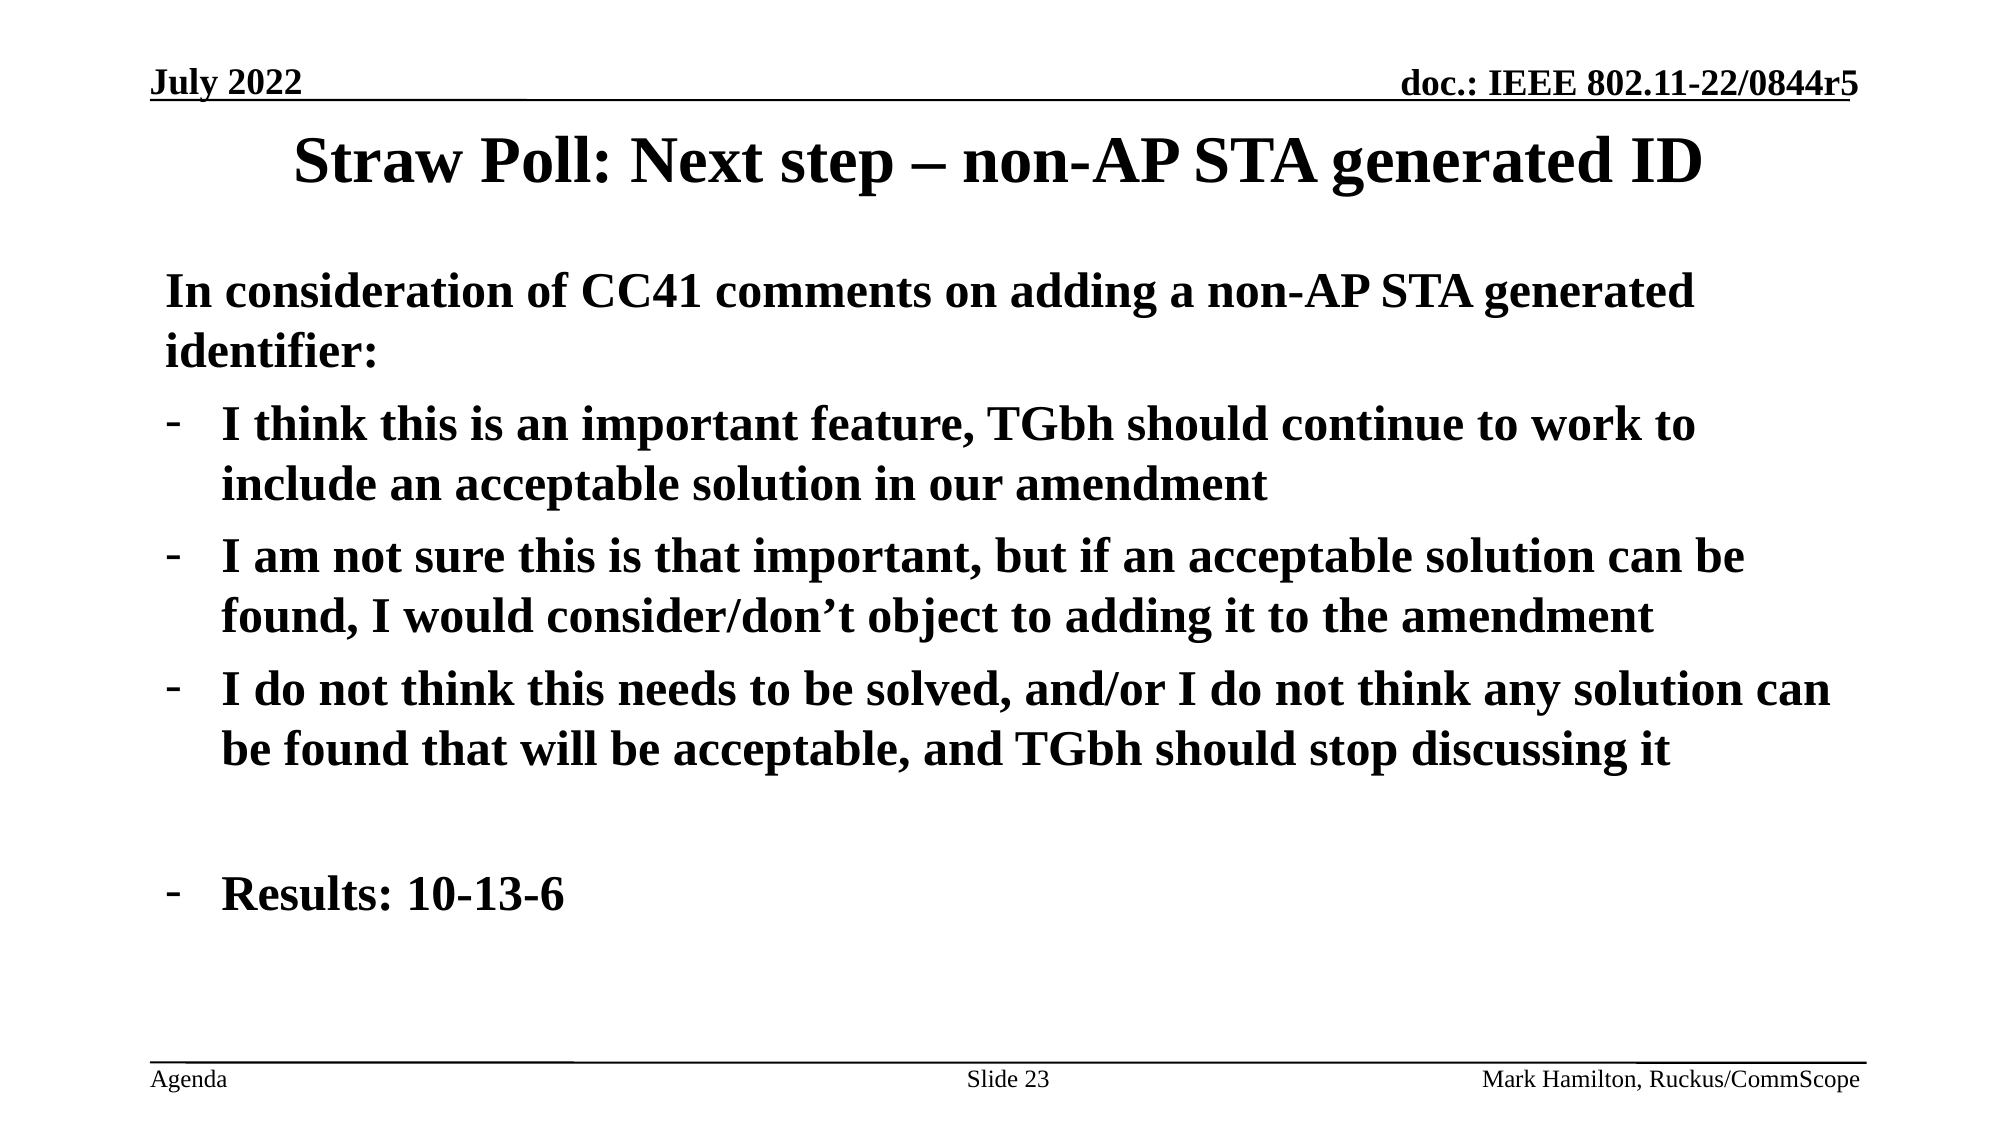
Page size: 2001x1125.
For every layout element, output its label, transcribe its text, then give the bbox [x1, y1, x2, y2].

title Straw Poll: Next step – non-AP STA generated ID [149, 112, 1850, 201]
slide_number Slide 23 [950, 1061, 1067, 1123]
list In consideration of CC41 comments on adding a non-AP STA generated identifier: I think this is an important feature, TGbh should continue to work to include an acceptable solution in our amendment I am not sure this is that important, but if an acceptable solution can be found, I would consider/don’t object to adding it to the amendment I do not think this needs to be solved, and/or I do not think any solution can be found that will be acceptable, and TGbh should stop discussing it Results: 10-13-6 [149, 249, 1850, 1063]
